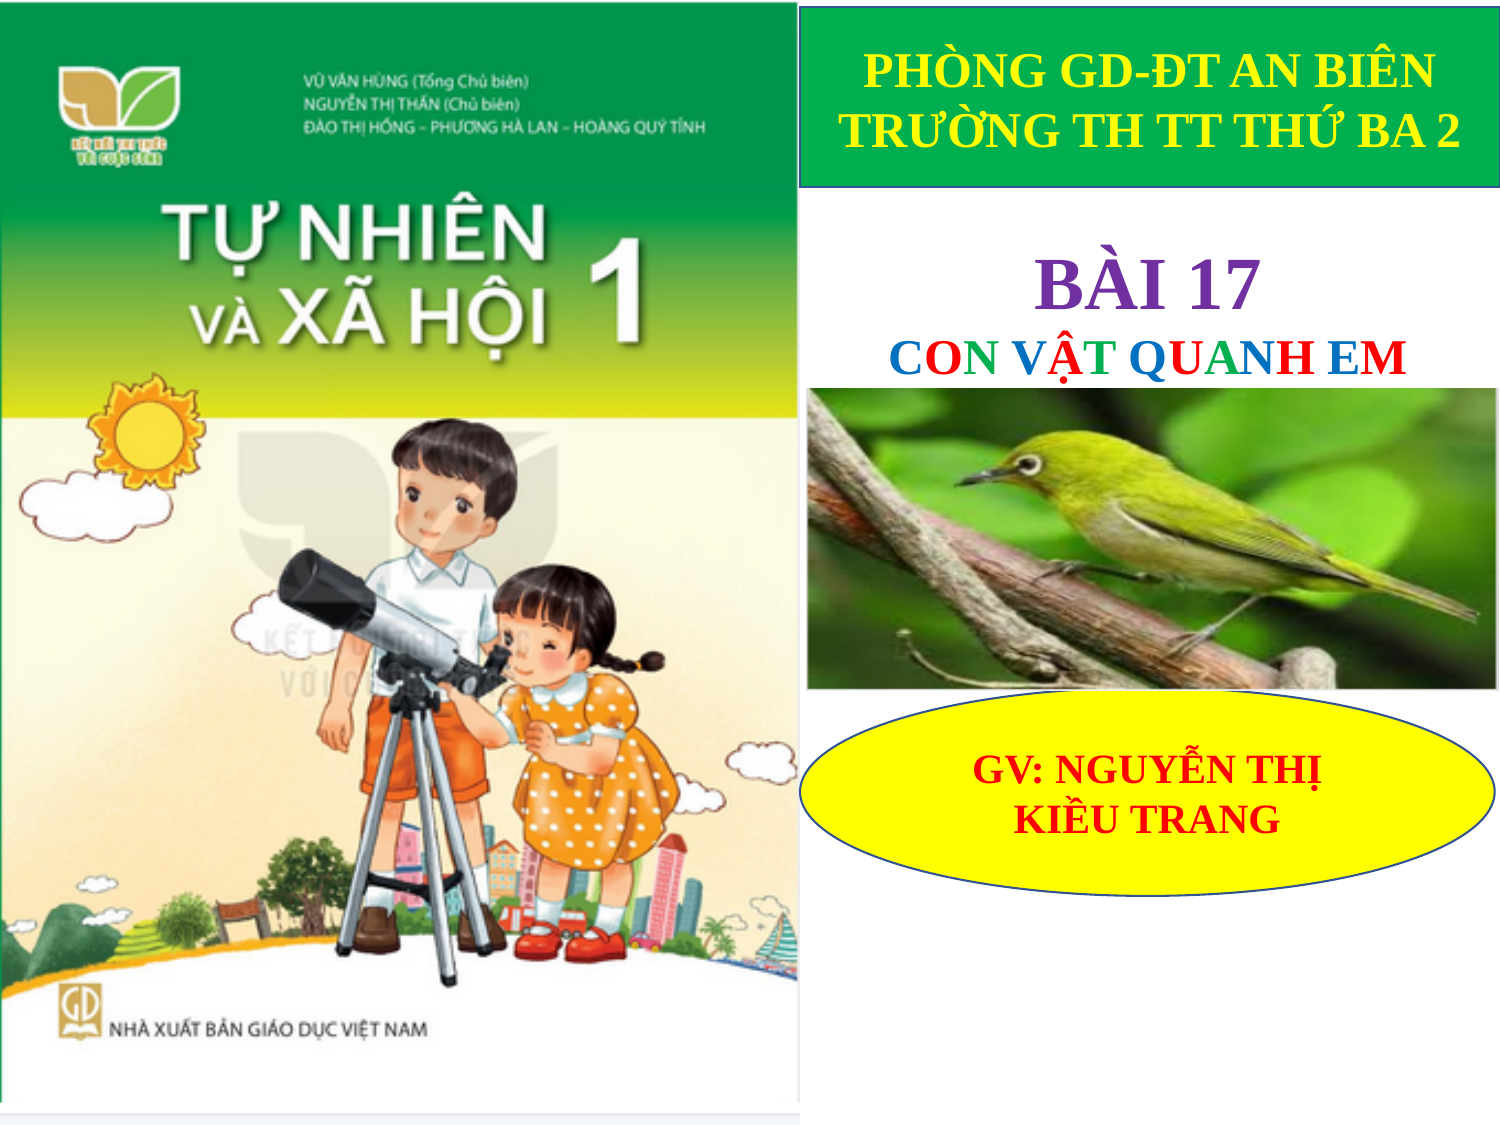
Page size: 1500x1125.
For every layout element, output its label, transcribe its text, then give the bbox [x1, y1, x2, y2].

text_box GV: NGUYỄN THỊ KIỀU TRANG [800, 691, 1496, 897]
text_box PHÒNG GD-ĐT AN BIÊN TRƯỜNG TH TT THỨ BA 2 [800, 6, 1500, 188]
picture [0, 1, 800, 1125]
picture [806, 388, 1499, 691]
text_box BÀI 17 CON VẬT QUANH EM [804, 190, 1493, 430]
